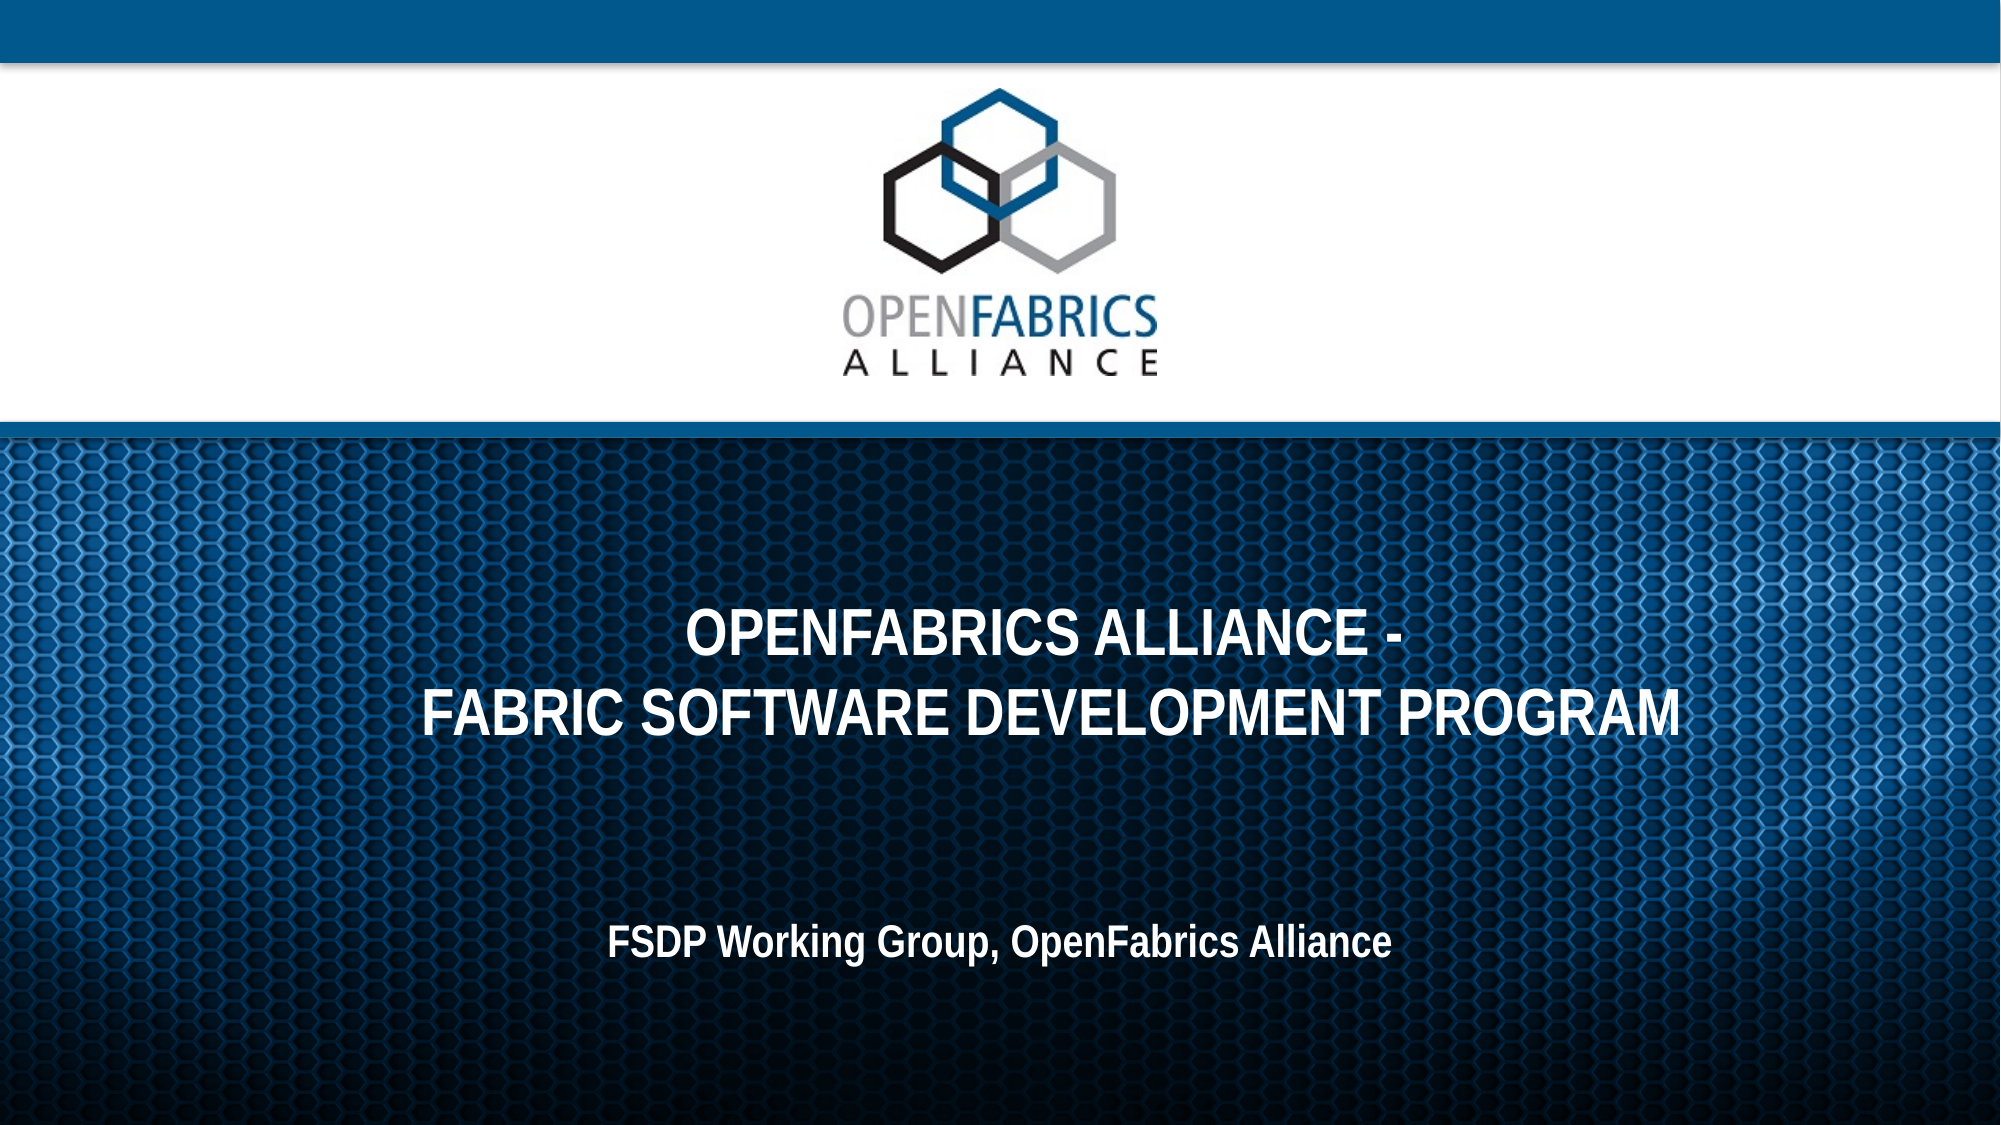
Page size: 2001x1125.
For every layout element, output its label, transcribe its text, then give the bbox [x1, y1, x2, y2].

text_box FSDP Working Group, OpenFabrics Alliance [249, 903, 1750, 964]
picture [843, 88, 1157, 376]
picture [0, 438, 2000, 1125]
title OpenFabrics alliance - Fabric Software Development program [249, 654, 1856, 757]
